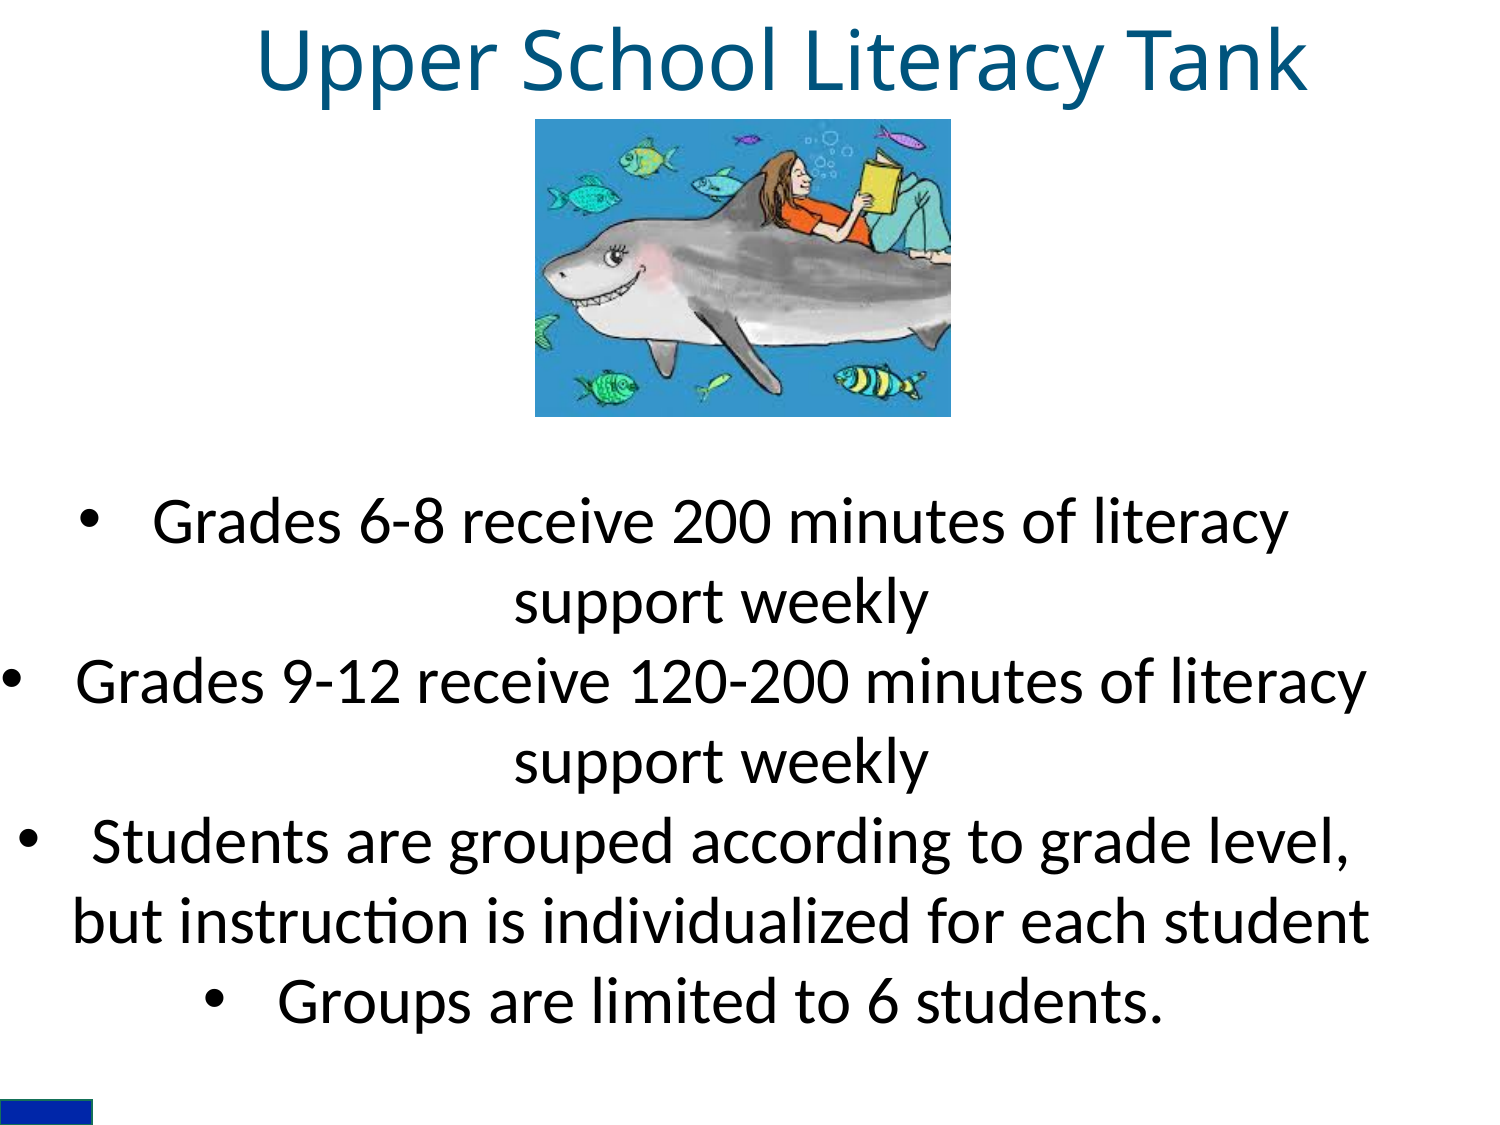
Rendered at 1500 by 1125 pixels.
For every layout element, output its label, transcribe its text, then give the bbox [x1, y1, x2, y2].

text_box Grades 6-8 receive 200 minutes of literacy support weekly Grades 9-12 receive 120-200 minutes of literacy support weekly Students are grouped according to grade level, but instruction is individualized for each student Groups are limited to 6 students. [0, 19, 1393, 1125]
text_box Upper School Literacy Tank [64, 0, 1500, 115]
picture [535, 119, 951, 417]
